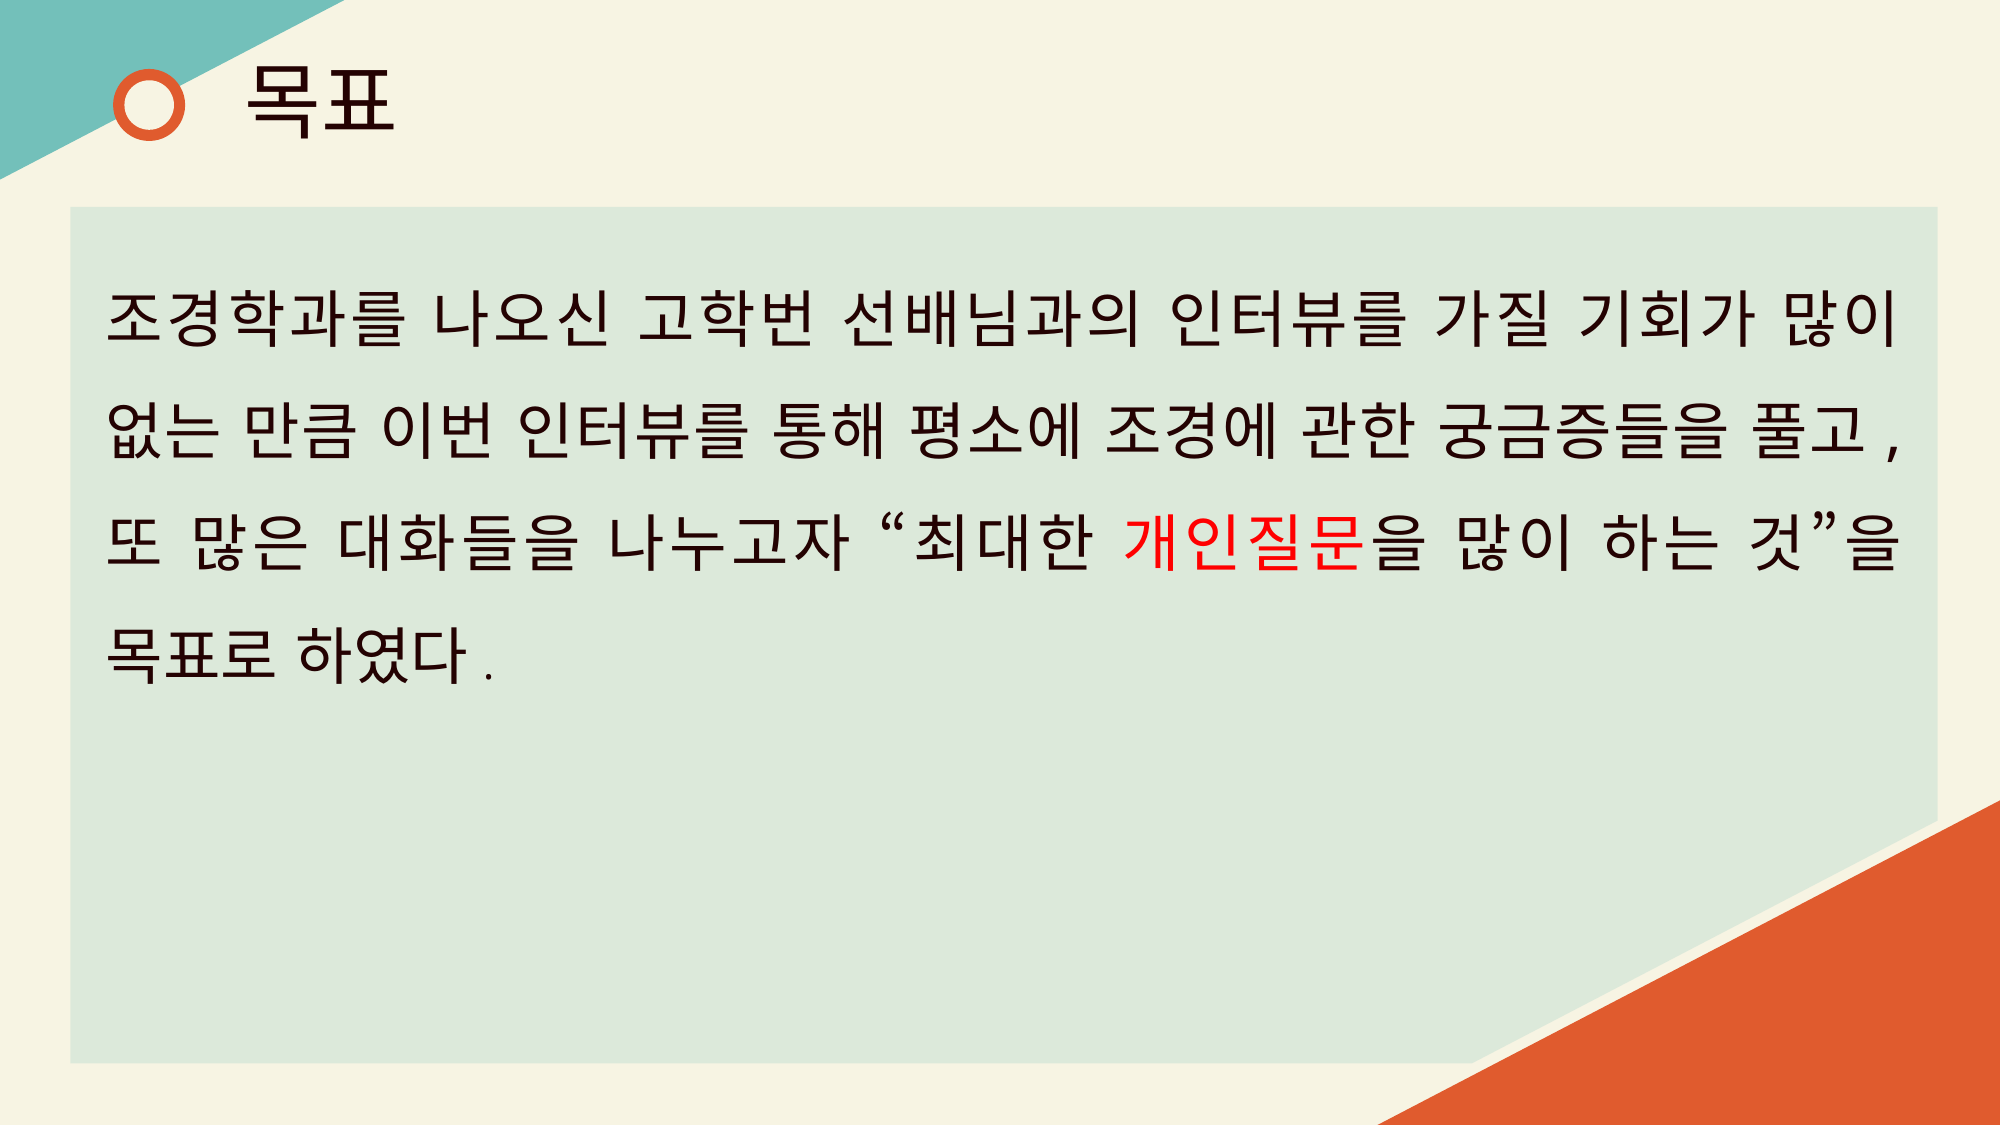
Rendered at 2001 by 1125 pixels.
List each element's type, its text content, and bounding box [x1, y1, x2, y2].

text_box 조경학과를 나오신 고학번 선배님과의 인터뷰를 가질 기회가 많이 없는 만큼 이번 인터뷰를 통해 평소에 조경에 관한 궁금증들을 풀고, 또 많은 대화들을 나누고자 “최대한 개인질문을 많이 하는 것”을 목표로 하였다. [69, 205, 1939, 1065]
text_box [1376, 799, 2000, 1125]
text_box 목표 [135, 41, 507, 157]
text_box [113, 68, 186, 141]
text_box [0, 0, 345, 181]
